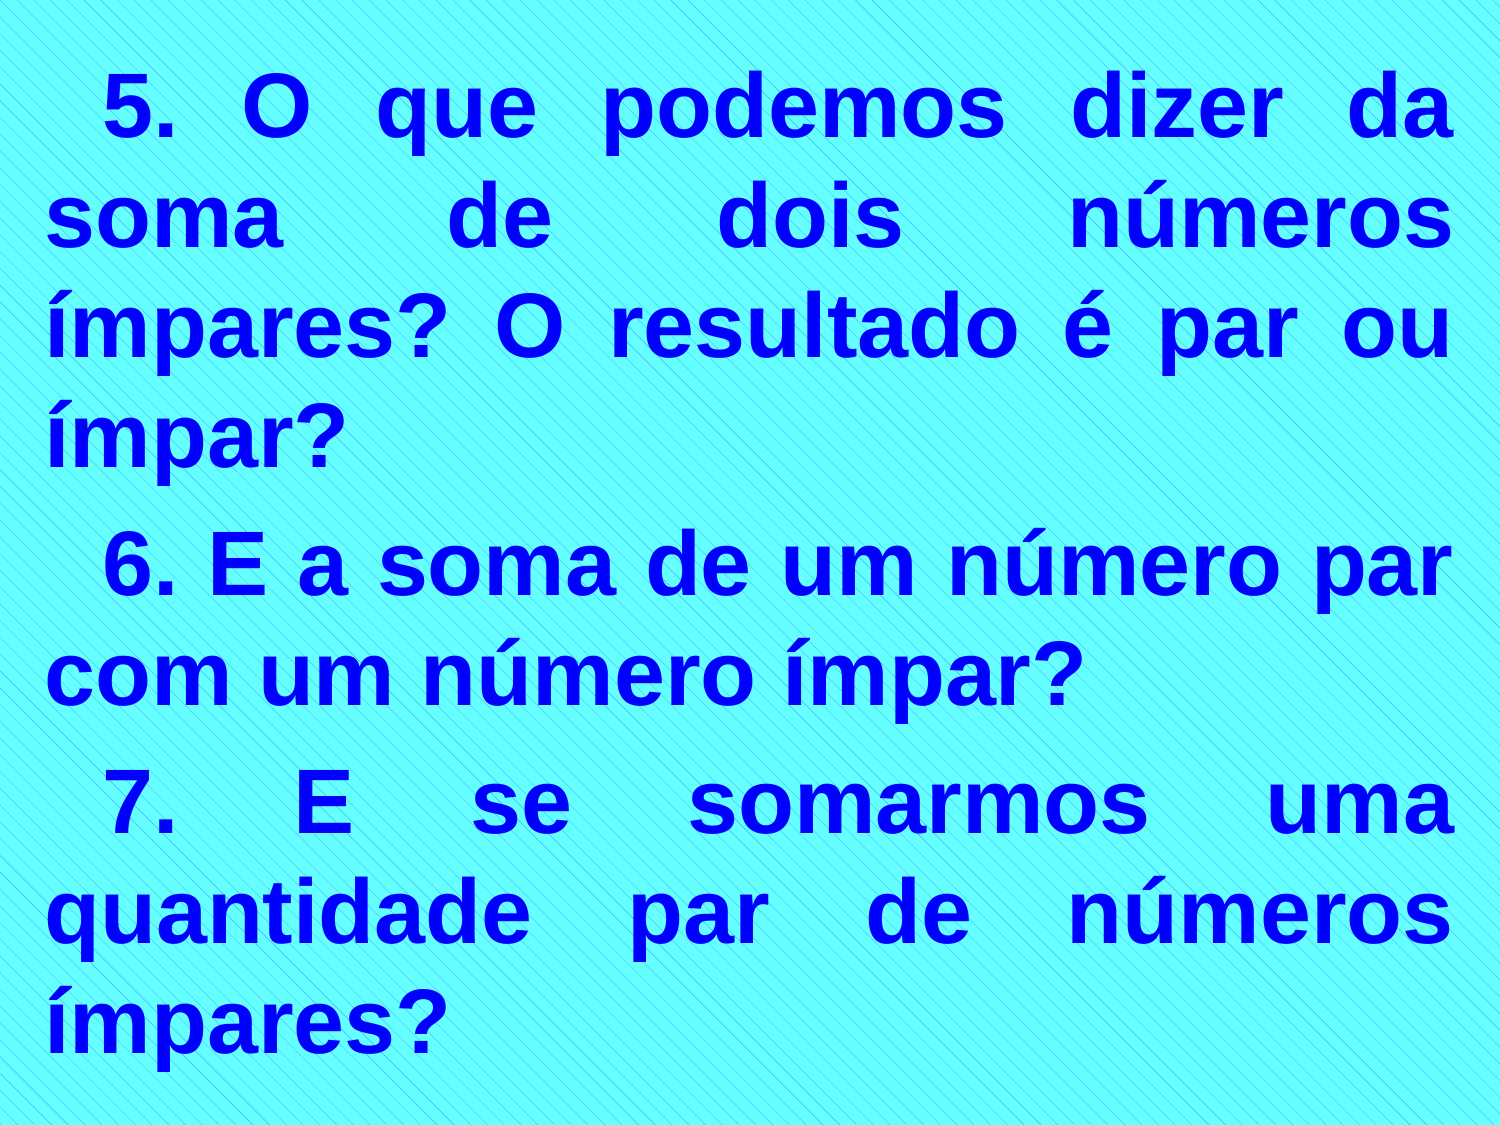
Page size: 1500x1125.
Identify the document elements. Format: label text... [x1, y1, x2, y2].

list 5. O que podemos dizer da soma de dois números ímpares? O resultado é par ou ímpar? 6. E a soma de um número par com um número ímpar? 7. E se somarmos uma quantidade par de números ímpares? [29, 30, 1471, 1094]
